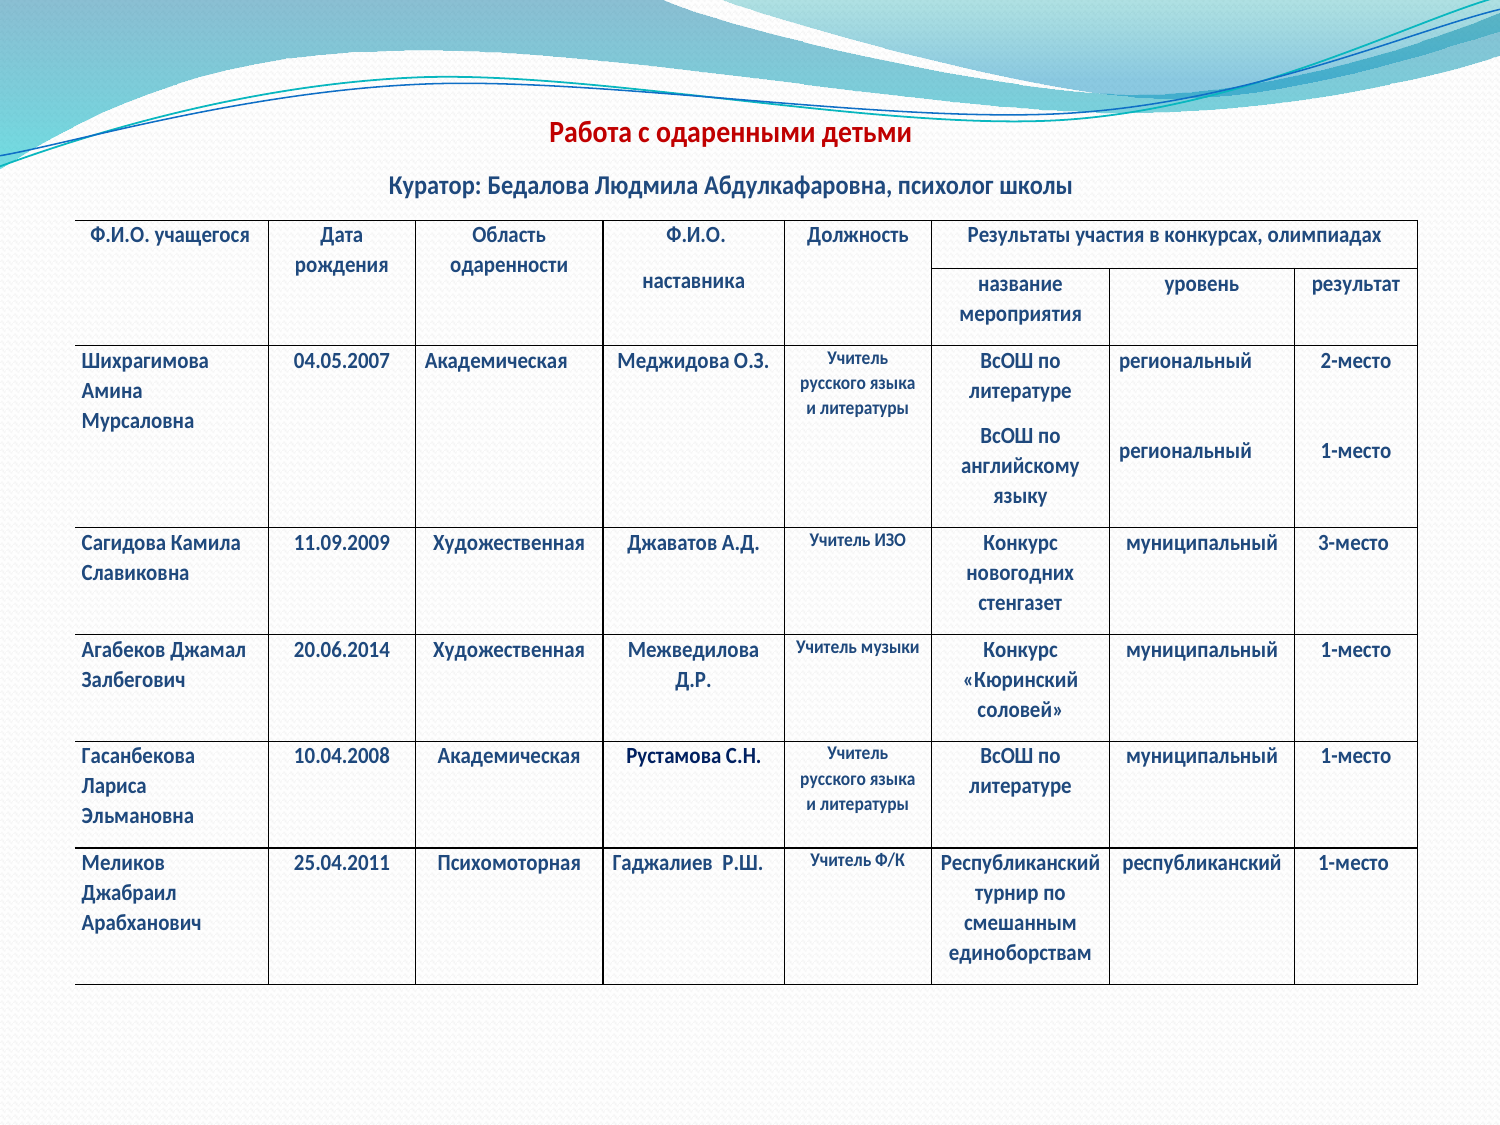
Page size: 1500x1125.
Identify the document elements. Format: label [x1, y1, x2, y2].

list [74, 113, 1471, 1029]
